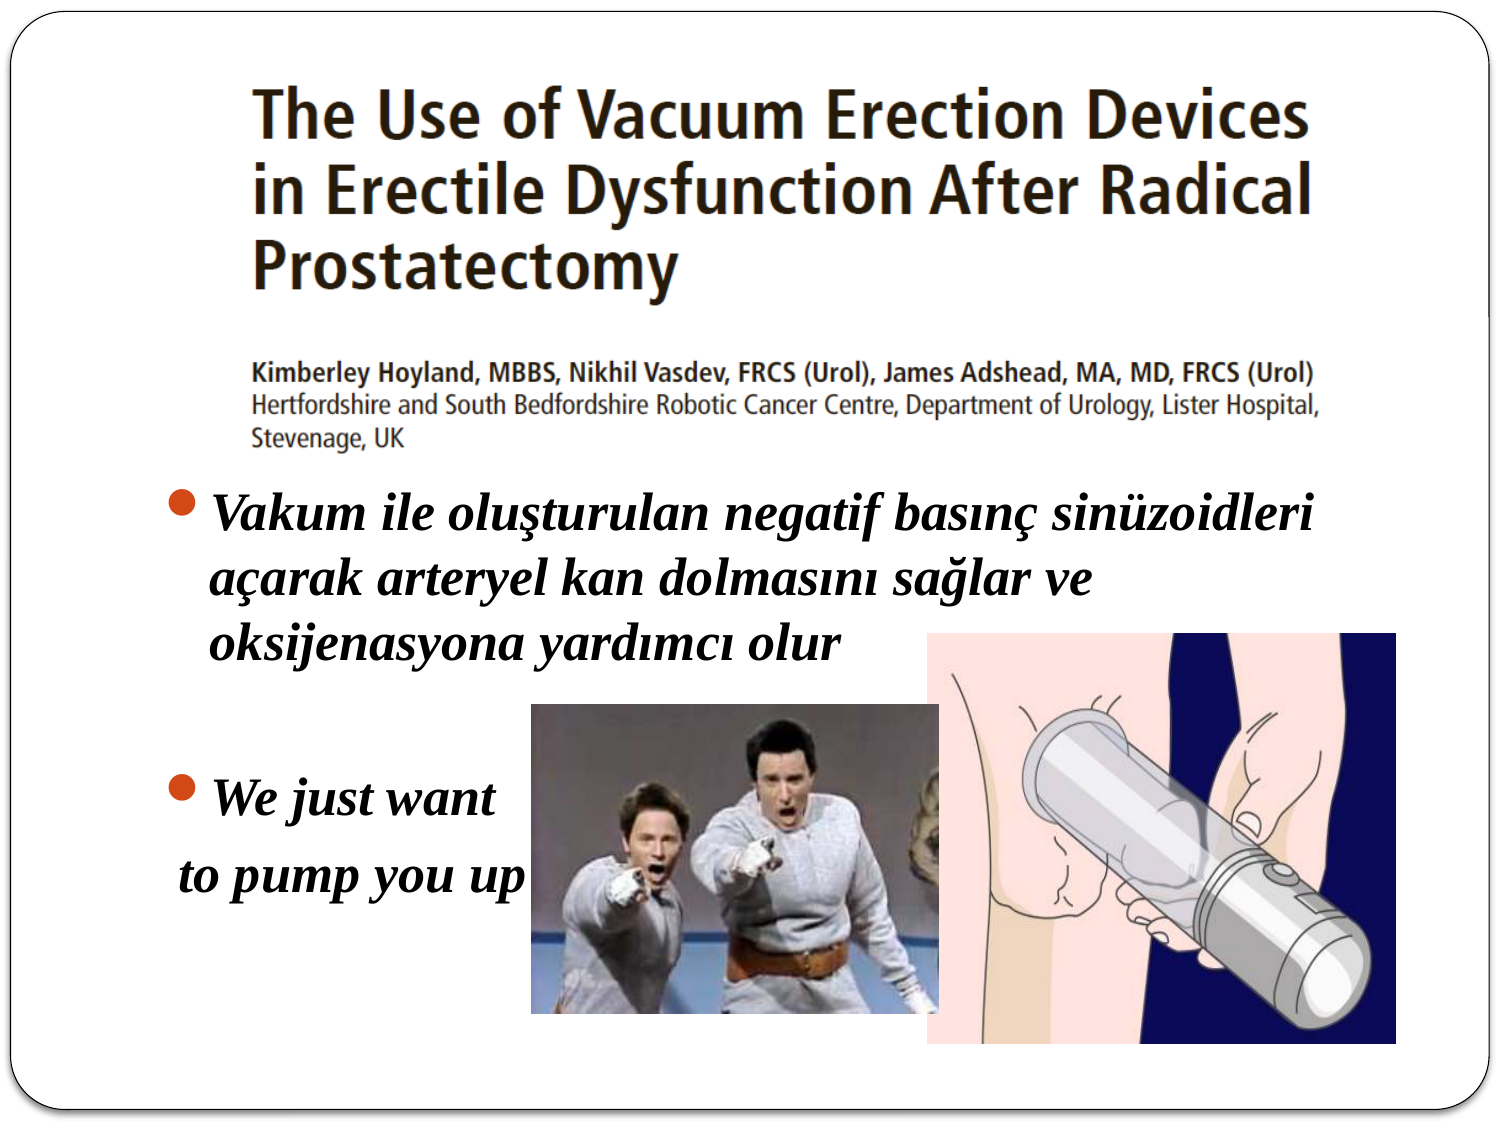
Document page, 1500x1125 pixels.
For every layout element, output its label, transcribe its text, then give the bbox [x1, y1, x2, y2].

picture [218, 66, 1335, 461]
picture [530, 633, 1396, 1044]
list Vakum ile oluşturulan negatif basınç sinüzoidleri açarak arteryel kan dolmasını sağlar ve oksijenasyona yardımcı olur We just want to pump you up [150, 237, 1425, 988]
